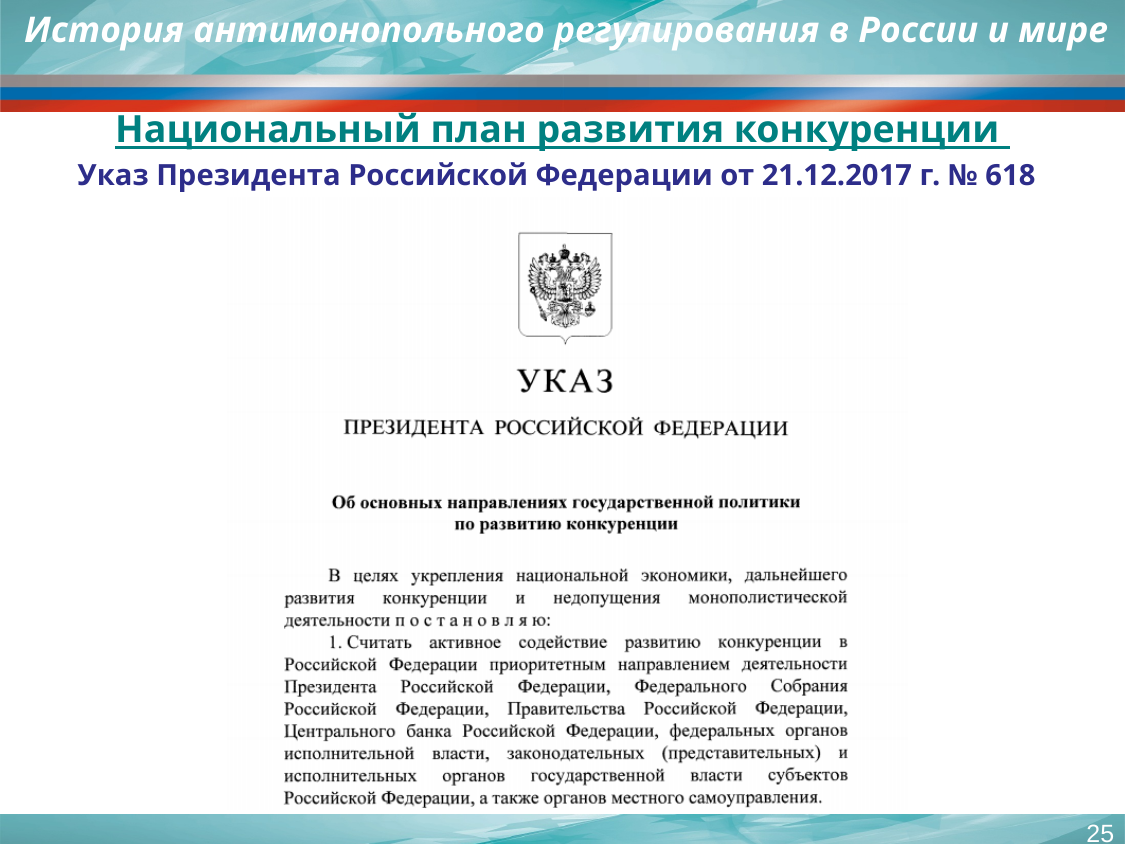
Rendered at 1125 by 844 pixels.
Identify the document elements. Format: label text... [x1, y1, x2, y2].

text_box Указ Президента Российской Федерации от 21.12.2017 г. № 618 [54, 149, 1060, 199]
picture [227, 197, 908, 810]
picture [0, 814, 866, 844]
text_box История антимонопольного регулирования в России и мире [2, 0, 1124, 97]
text_box Национальный план развития конкуренции [0, 97, 1125, 158]
slide_number 25 [866, 809, 1125, 844]
